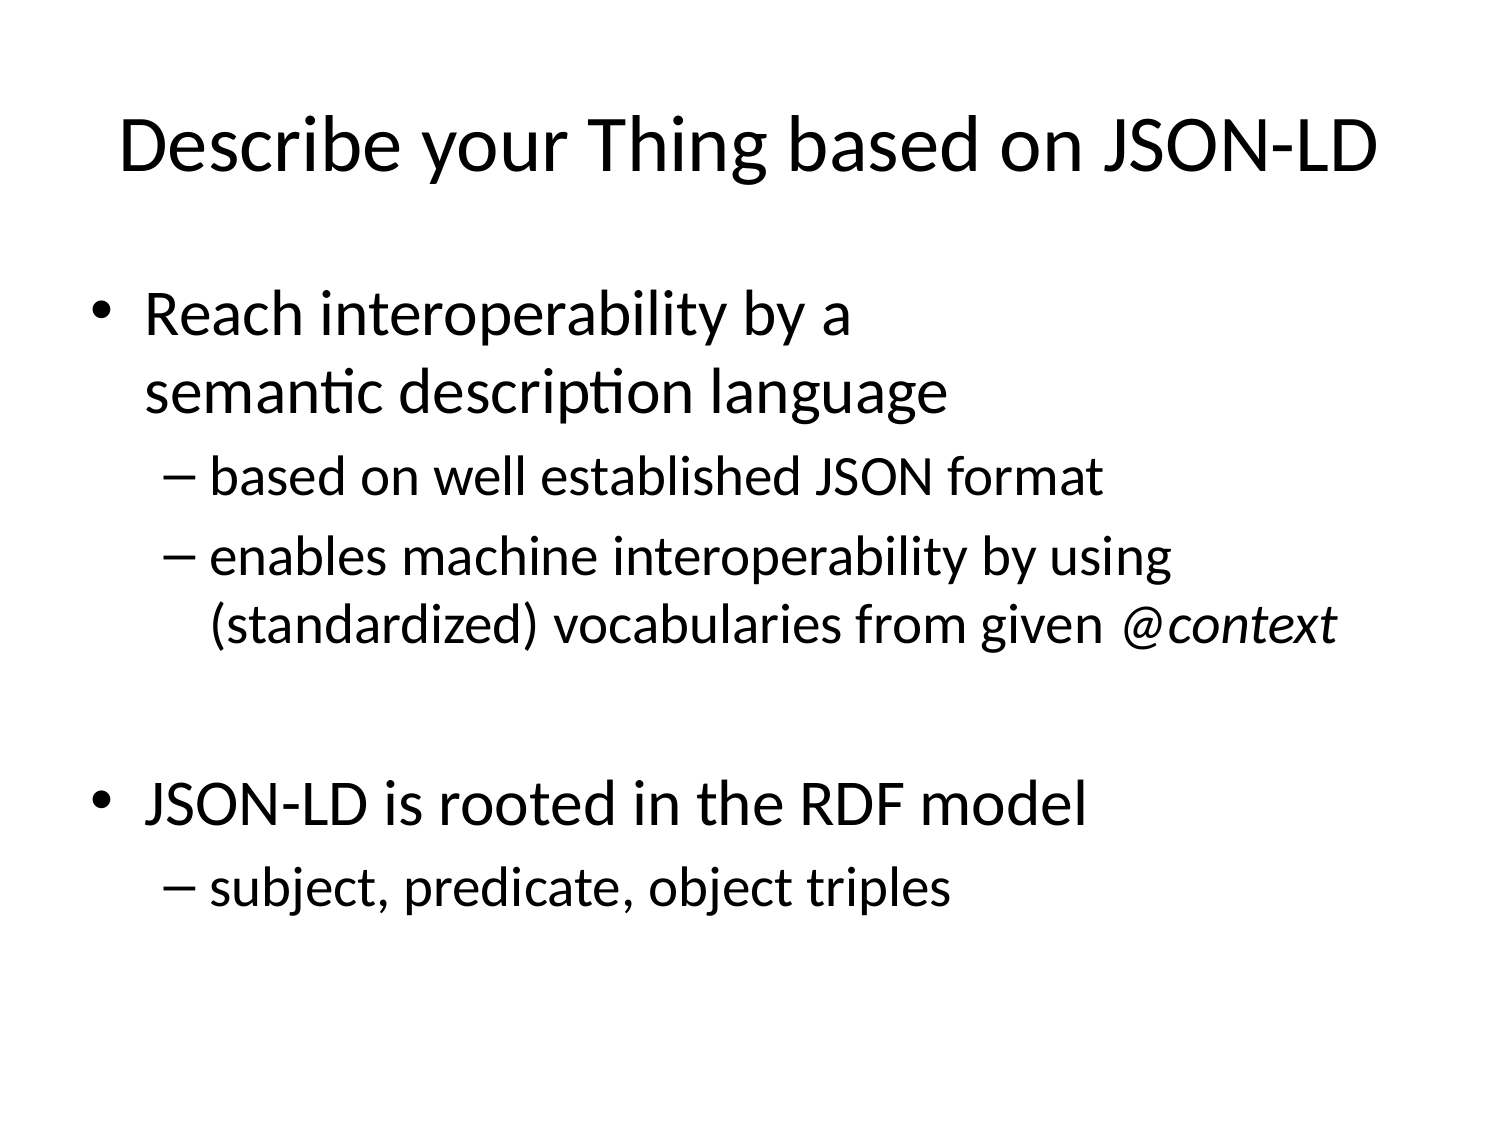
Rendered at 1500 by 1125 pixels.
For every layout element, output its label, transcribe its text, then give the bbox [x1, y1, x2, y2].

list Reach interoperability by a semantic description language based on well established JSON format enables machine interoperability by using (standardized) vocabularies from given @context JSON-LD is rooted in the RDF model subject, predicate, object triples [75, 262, 1425, 929]
title Describe your Thing based on JSON-LD [75, 45, 1425, 233]
